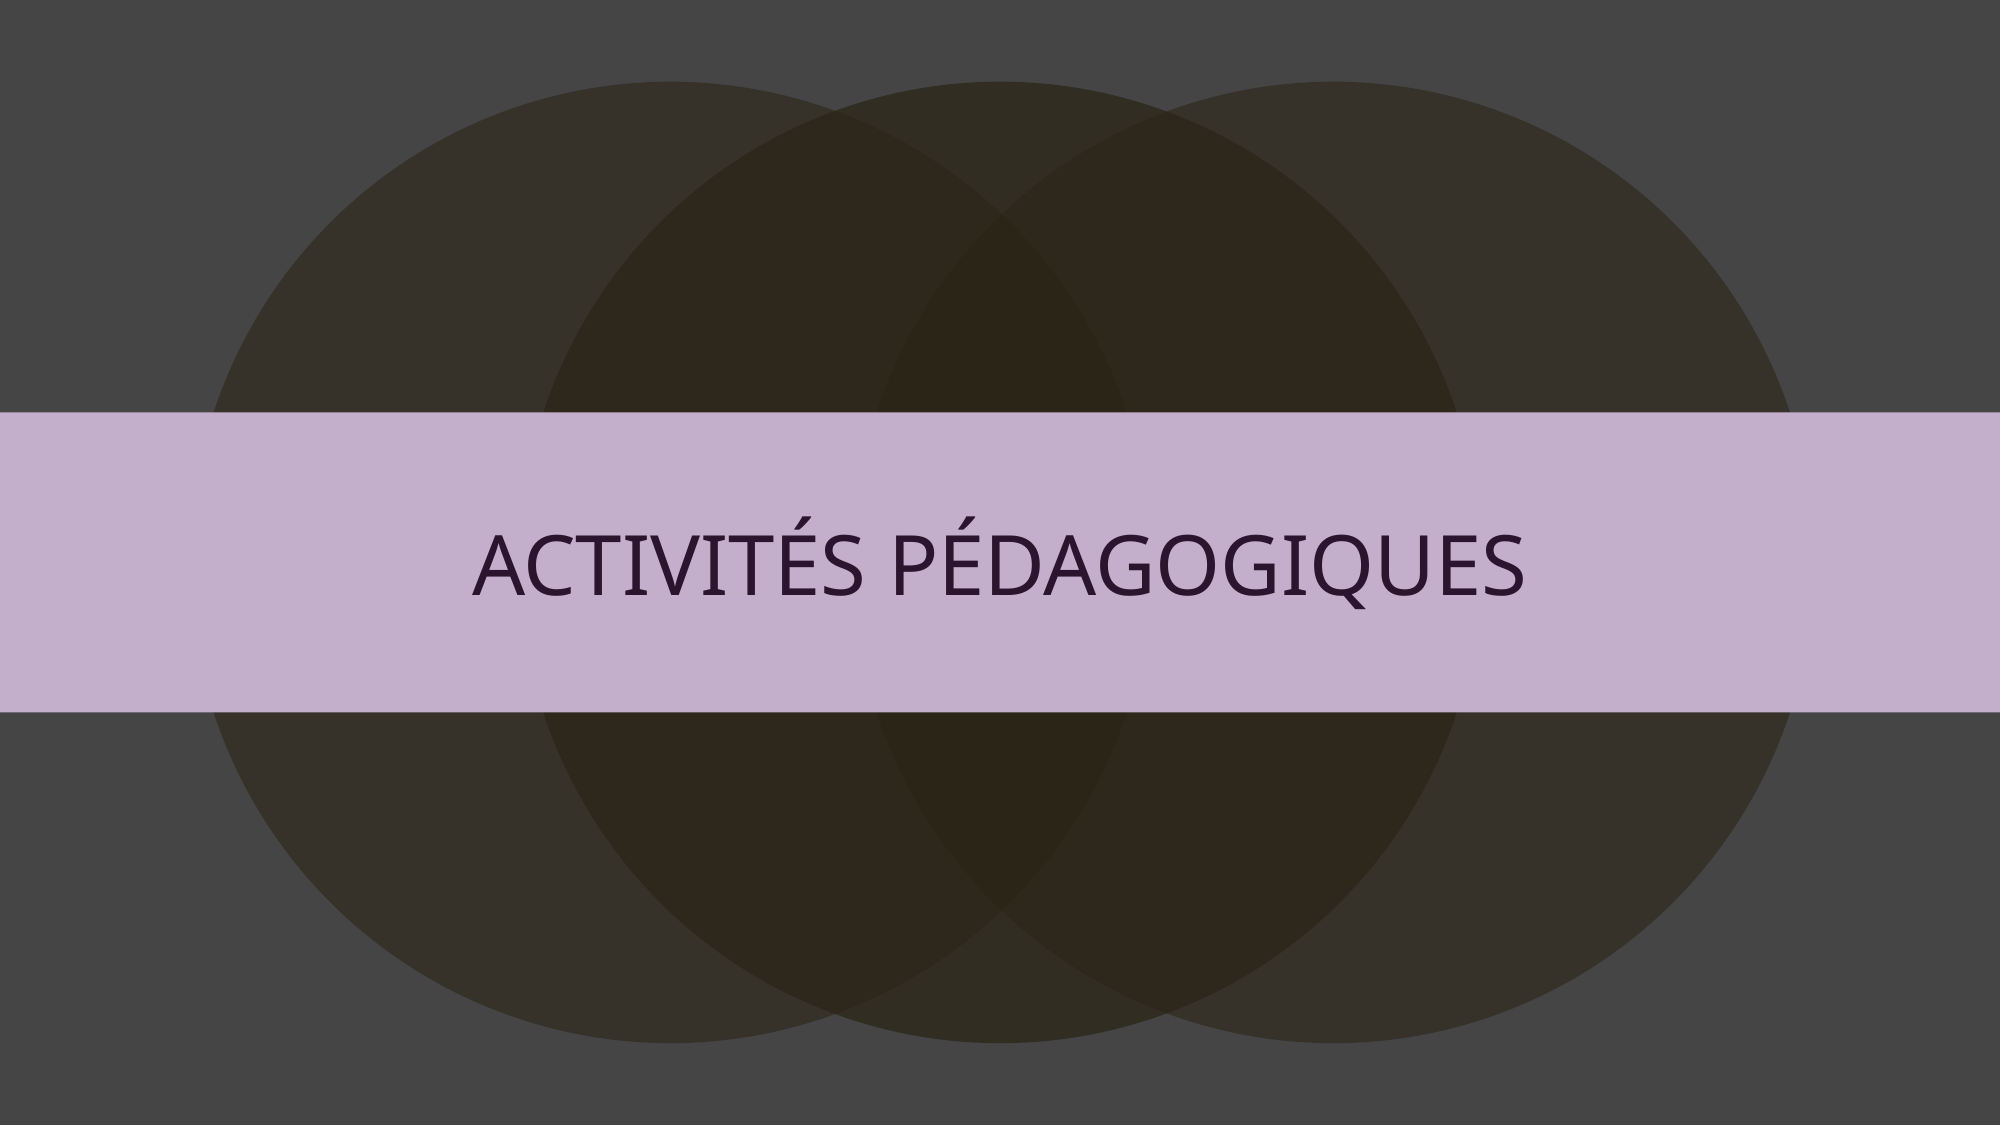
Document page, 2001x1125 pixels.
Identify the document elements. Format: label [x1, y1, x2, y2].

text_box [189, 81, 1814, 1044]
text_box [0, 411, 189, 713]
text_box [1814, 411, 2000, 713]
